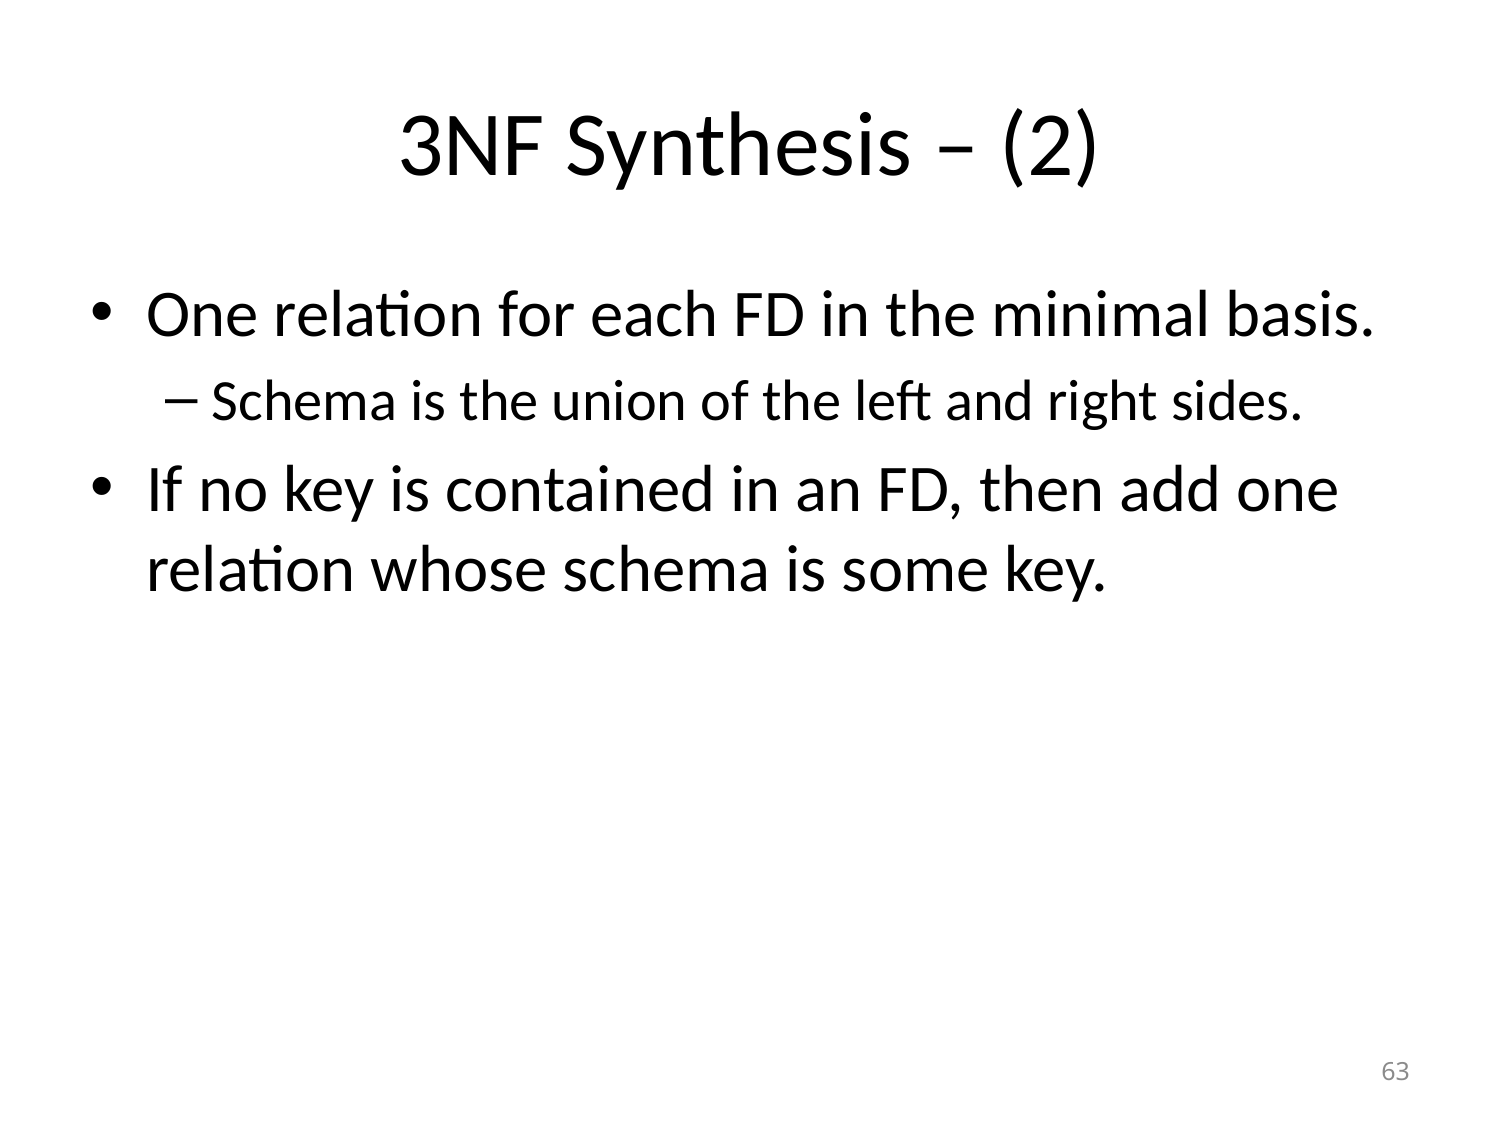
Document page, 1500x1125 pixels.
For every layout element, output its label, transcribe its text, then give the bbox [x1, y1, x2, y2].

title 3NF Synthesis – (2) [75, 45, 1425, 233]
slide_number 63 [1074, 1042, 1425, 1103]
list One relation for each FD in the minimal basis. Schema is the union of the left and right sides. If no key is contained in an FD, then add one relation whose schema is some key. [75, 262, 1425, 1005]
